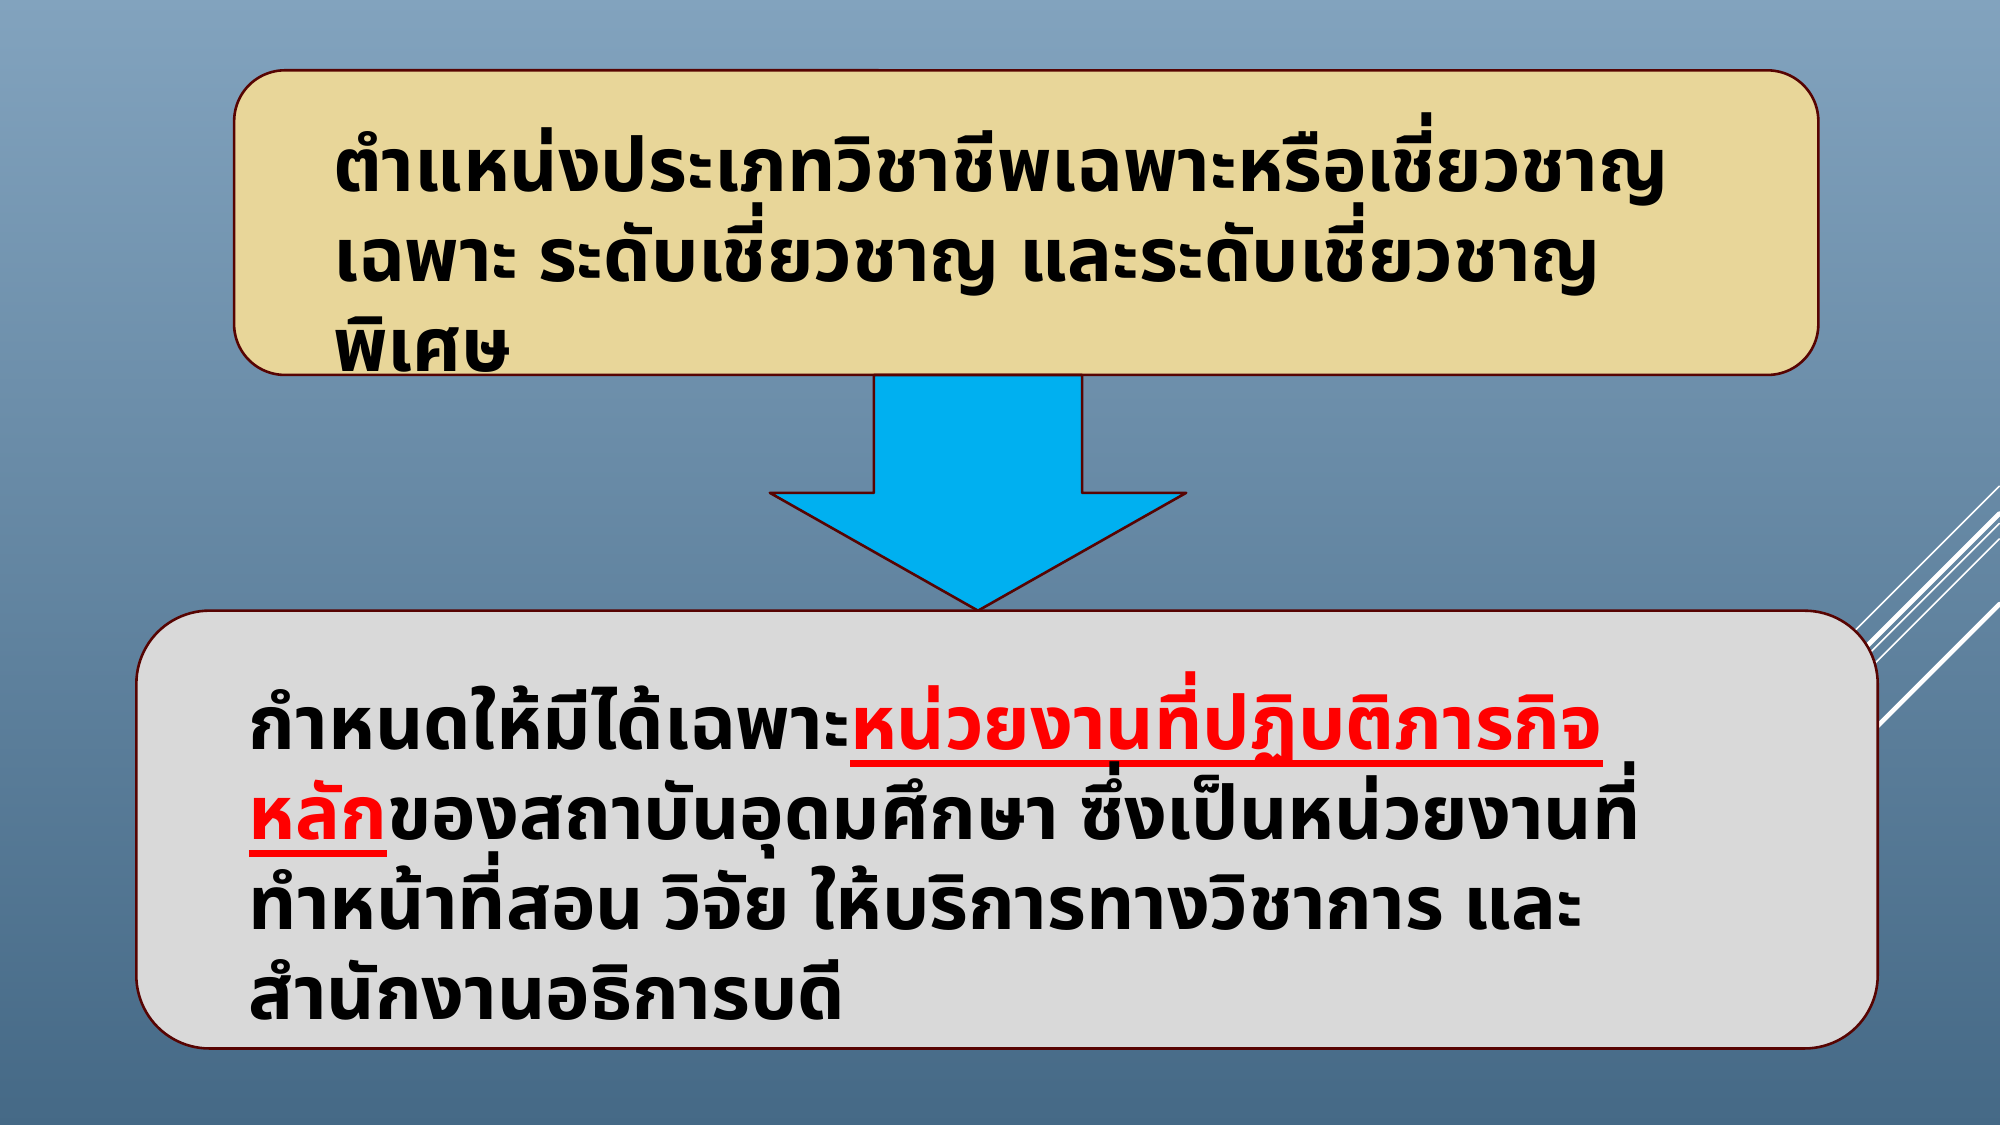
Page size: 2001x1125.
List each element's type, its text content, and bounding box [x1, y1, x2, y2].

text_box ตำแหน่งประเภทวิชาชีพเฉพาะหรือเชี่ยวชาญเฉพาะ ระดับเชี่ยวชาญ และระดับเชี่ยวชาญพิเศษ [318, 108, 1735, 394]
text_box กำหนดให้มีได้เฉพาะหน่วยงานที่ปฏิบติภารกิจหลักของสถาบันอุดมศึกษา ซึ่งเป็นหน่วยงานที่ทำหน้าที่สอน วิจัย ให้บริการทางวิชาการ และสำนักงานอธิการบดี [234, 667, 1735, 1042]
text_box [768, 373, 1188, 612]
text_box [135, 609, 1880, 1050]
text_box [232, 68, 1820, 377]
